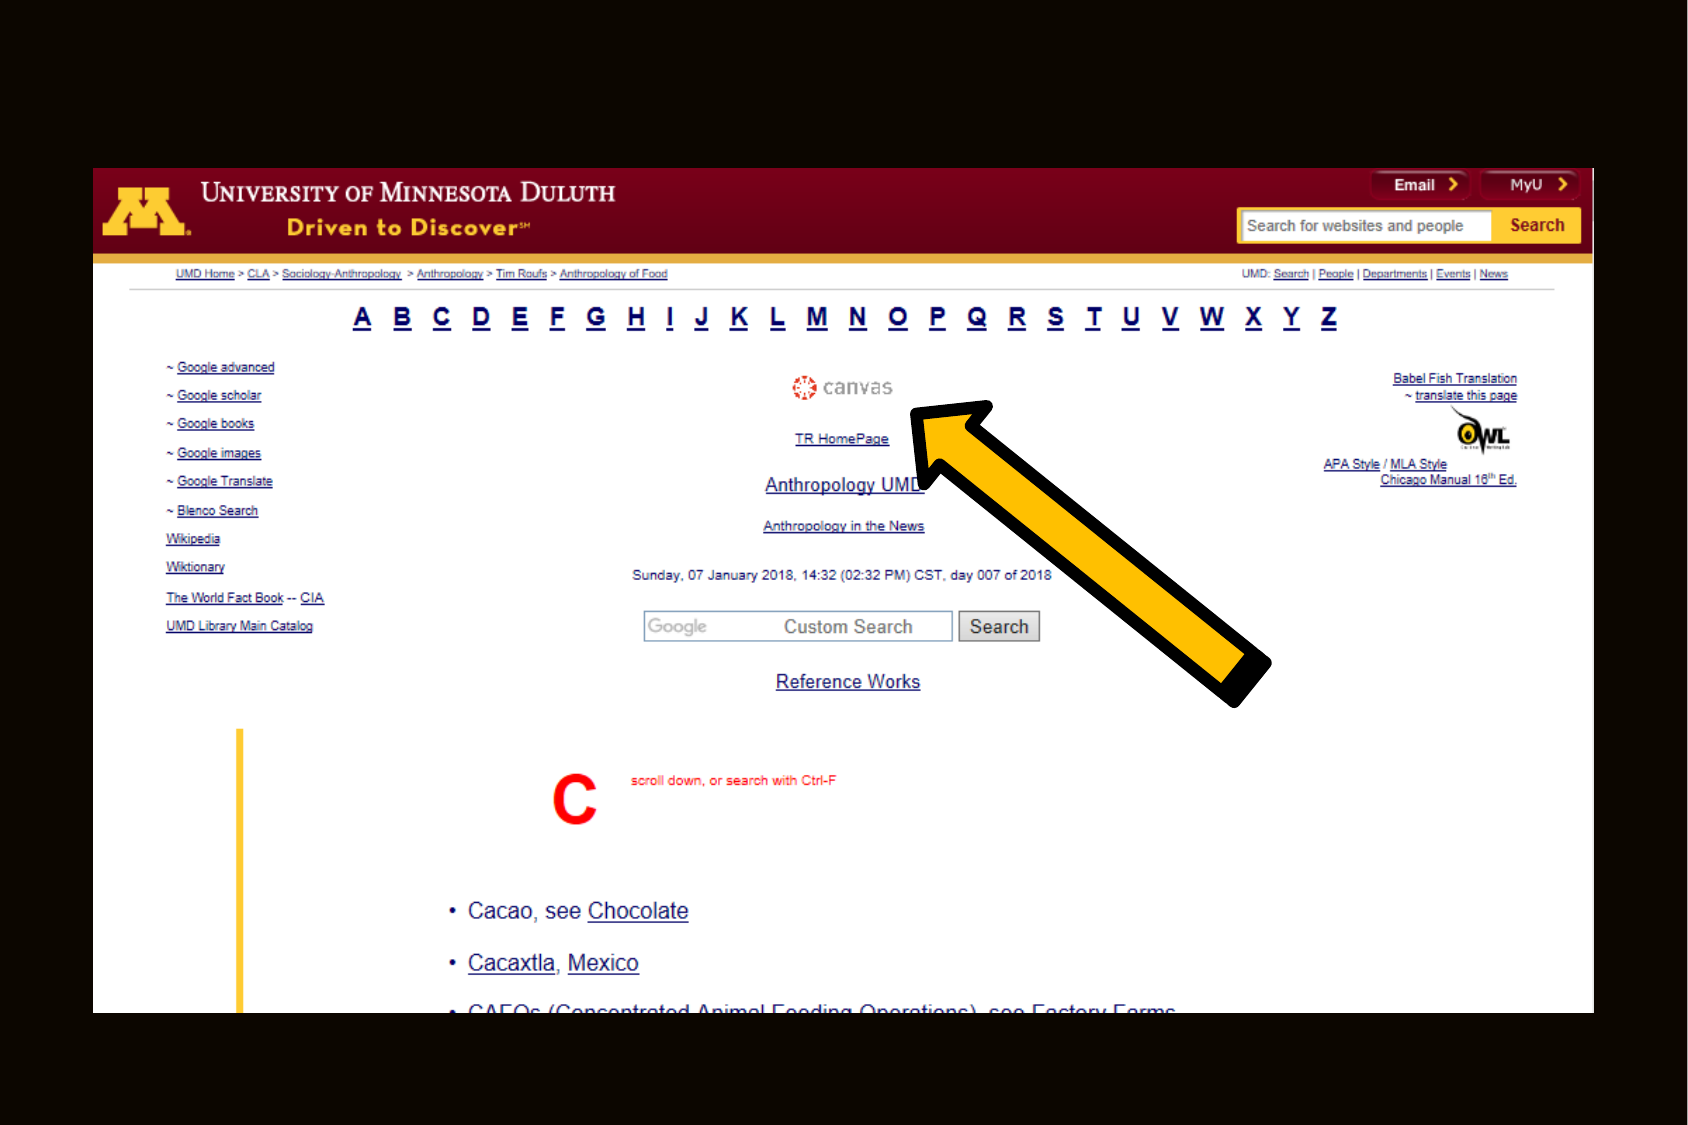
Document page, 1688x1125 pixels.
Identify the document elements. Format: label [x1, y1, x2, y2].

picture [93, 168, 1594, 1013]
